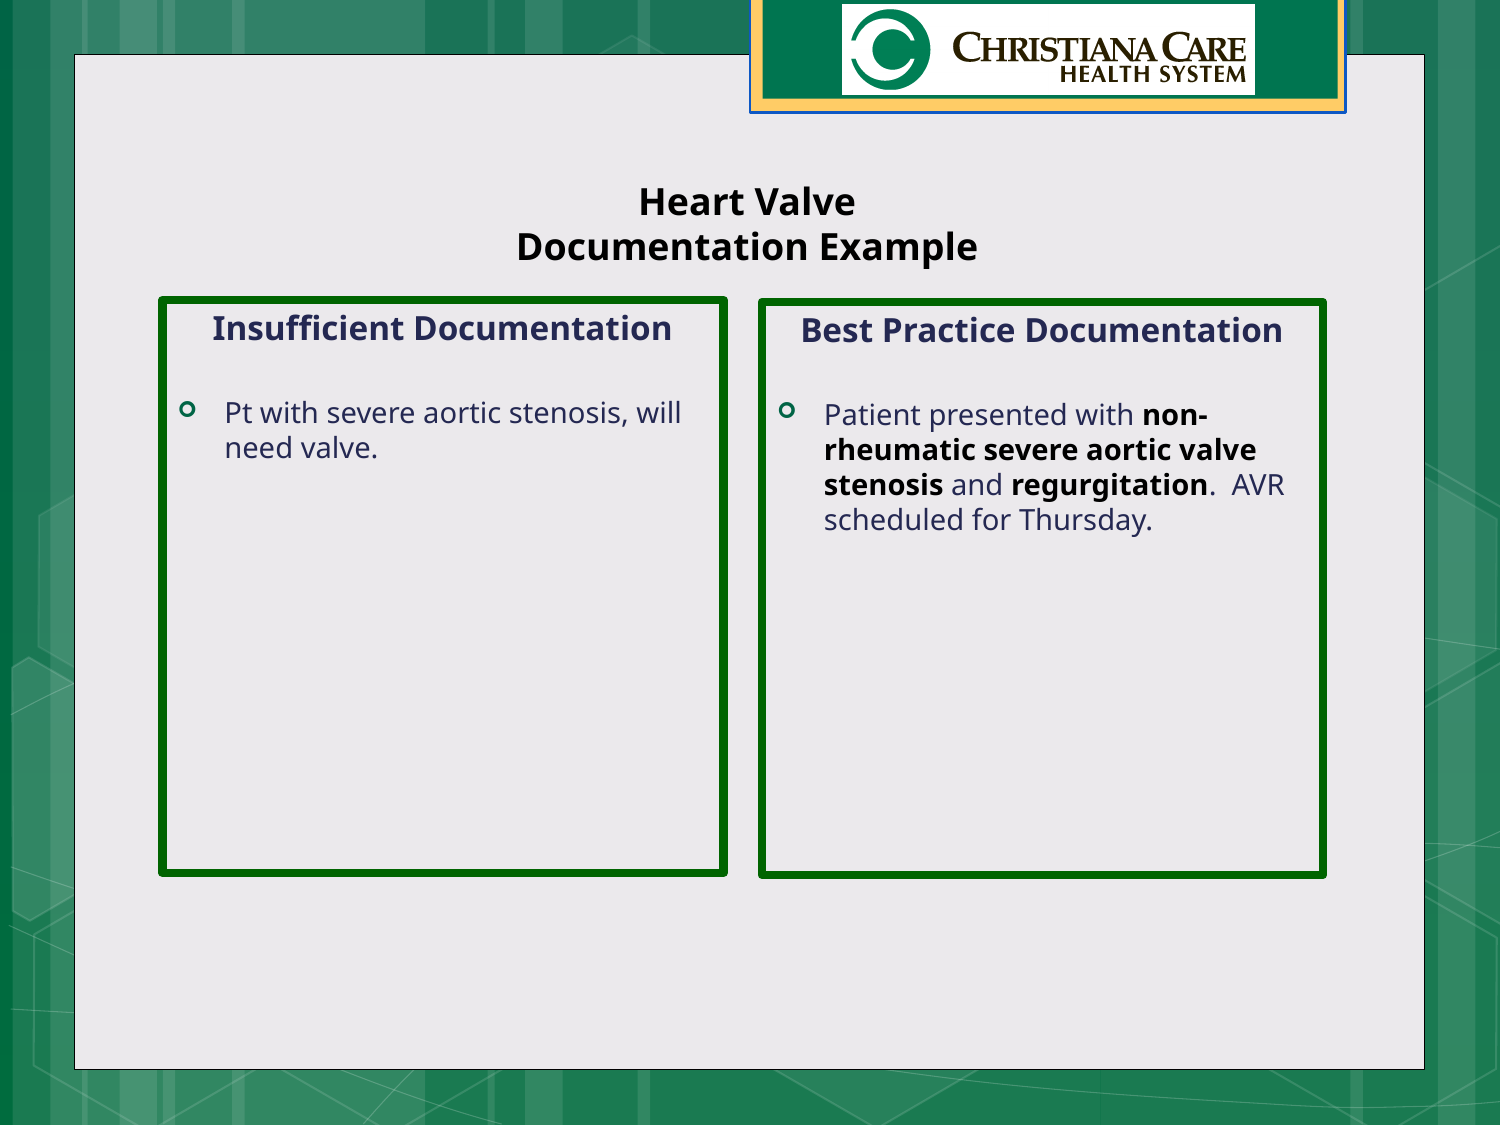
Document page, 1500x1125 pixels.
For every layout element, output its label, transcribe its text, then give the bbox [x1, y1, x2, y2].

picture [842, 4, 1255, 95]
title Heart Valve Documentation Example [171, 168, 1324, 275]
list Best Practice Documentation Patient presented with non-rheumatic severe aortic valve stenosis and regurgitation. AVR scheduled for Thursday. [761, 302, 1323, 875]
list Insufficient Documentation Pt with severe aortic stenosis, will need valve. [162, 299, 724, 873]
